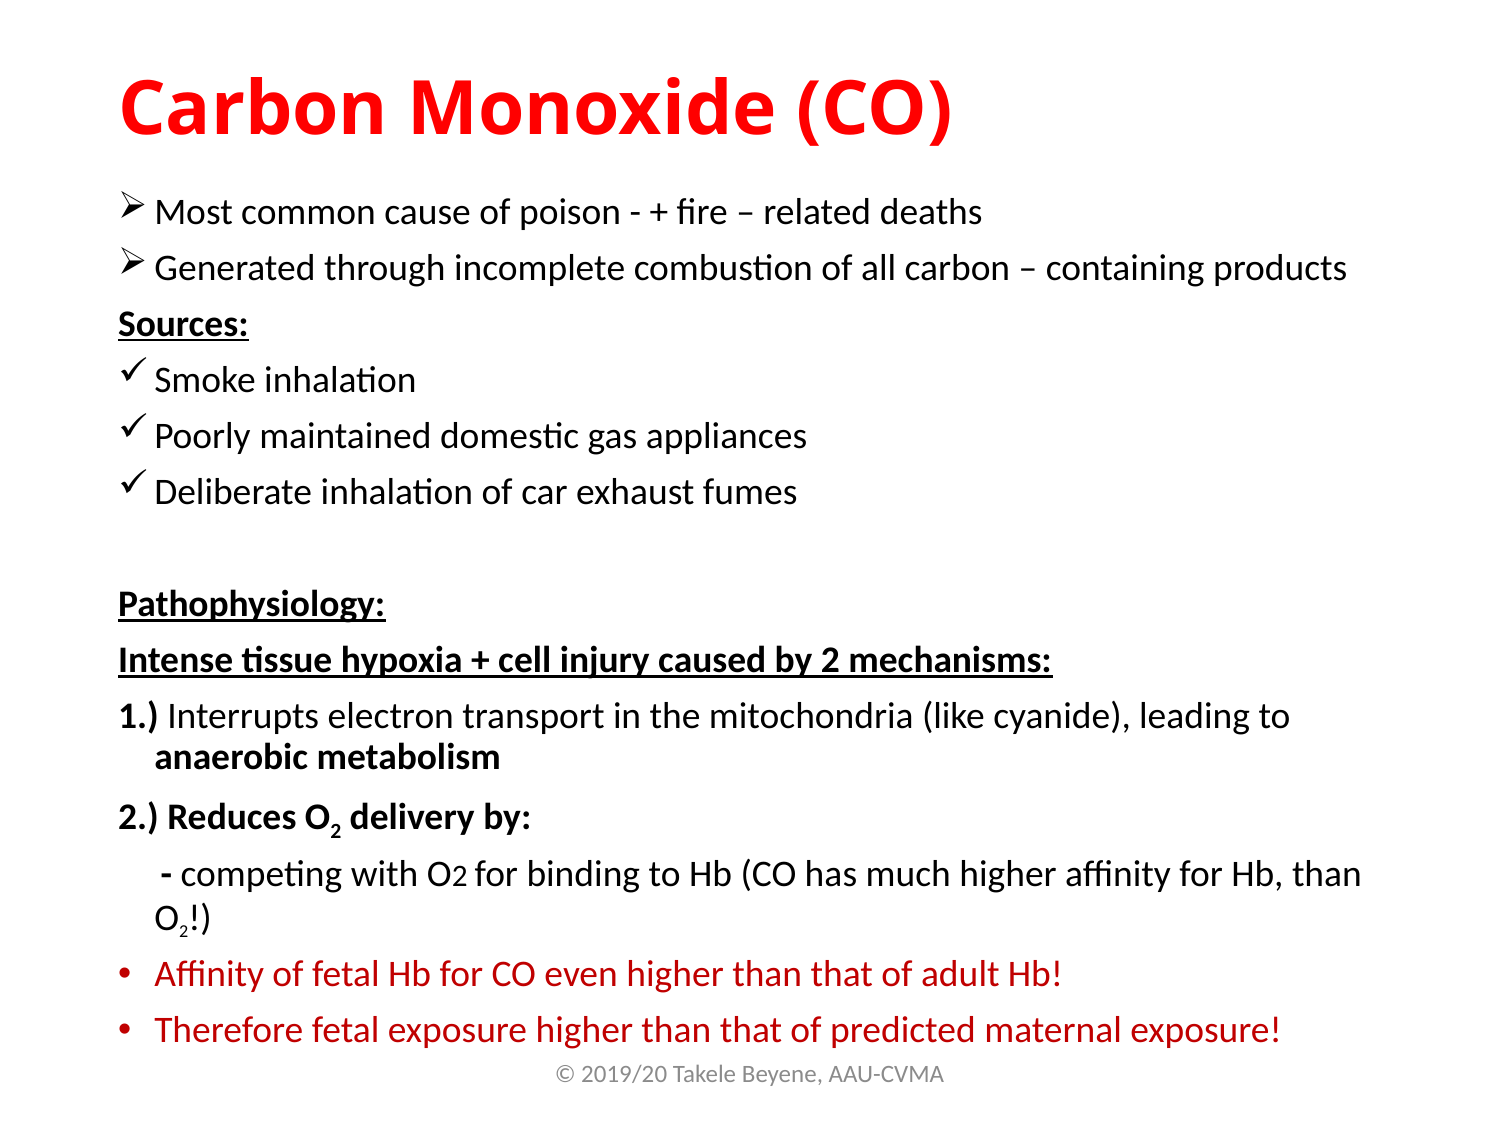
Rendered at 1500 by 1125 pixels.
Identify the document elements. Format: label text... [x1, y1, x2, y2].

list Most common cause of poison - + fire – related deaths Generated through incomplete combustion of all carbon – containing products Sources: Smoke inhalation Poorly maintained domestic gas appliances Deliberate inhalation of car exhaust fumes Pathophysiology: Intense tissue hypoxia + cell injury caused by 2 mechanisms: 1.) Interrupts electron transport in the mitochondria (like cyanide), leading to anaerobic metabolism 2.) Reduces O2 delivery by: - competing with O2 for binding to Hb (CO has much higher affinity for Hb, than O2!) Affinity of fetal Hb for CO even higher than that of adult Hb! Therefore fetal exposure higher than that of predicted maternal exposure! [103, 184, 1397, 1066]
title Carbon Monoxide (CO) [103, 59, 1397, 161]
footer © 2019/20 Takele Beyene, AAU-CVMA [496, 1042, 1004, 1103]
